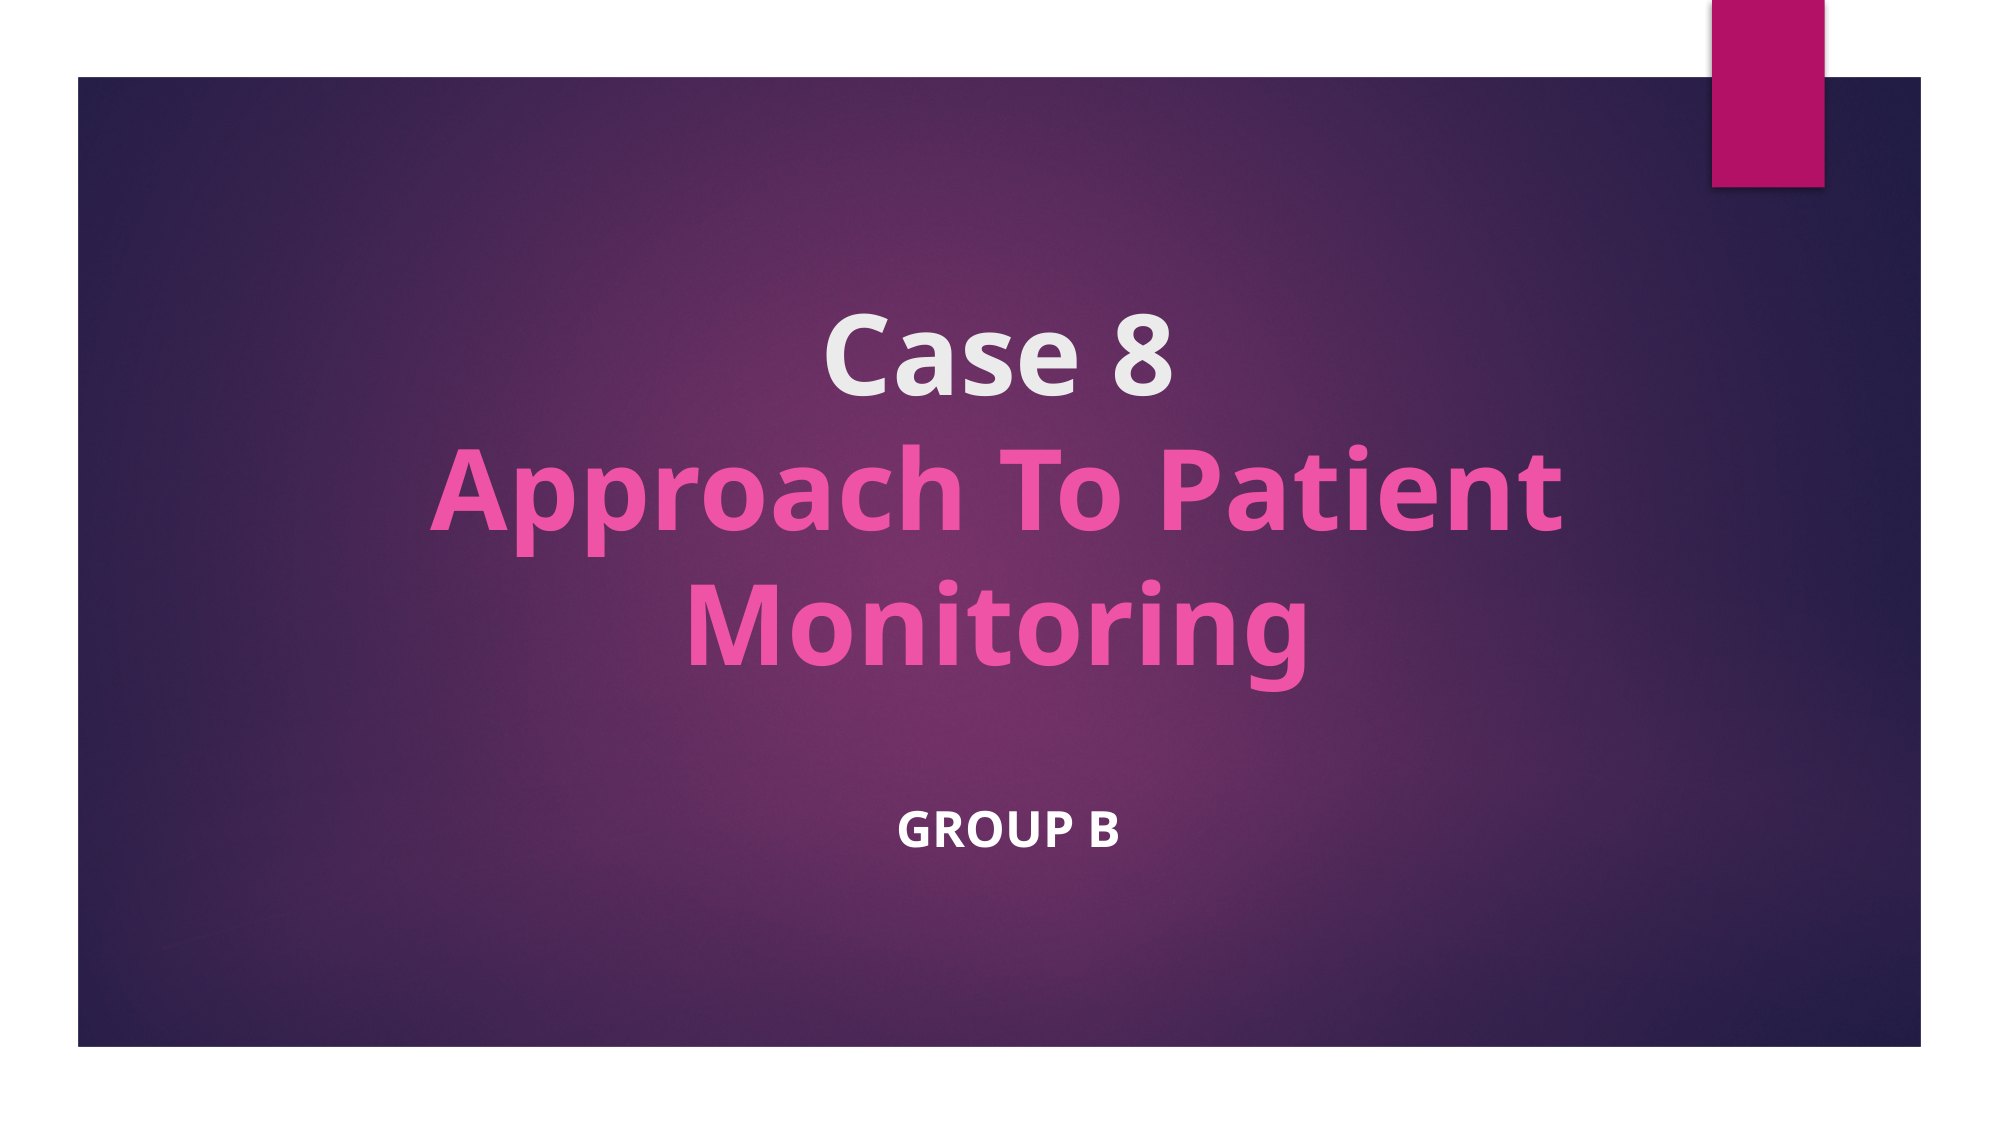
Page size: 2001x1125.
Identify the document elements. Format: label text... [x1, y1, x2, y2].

subtitle Group B [285, 790, 1733, 900]
title Case 8 Approach To Patient Monitoring [285, 255, 1712, 695]
